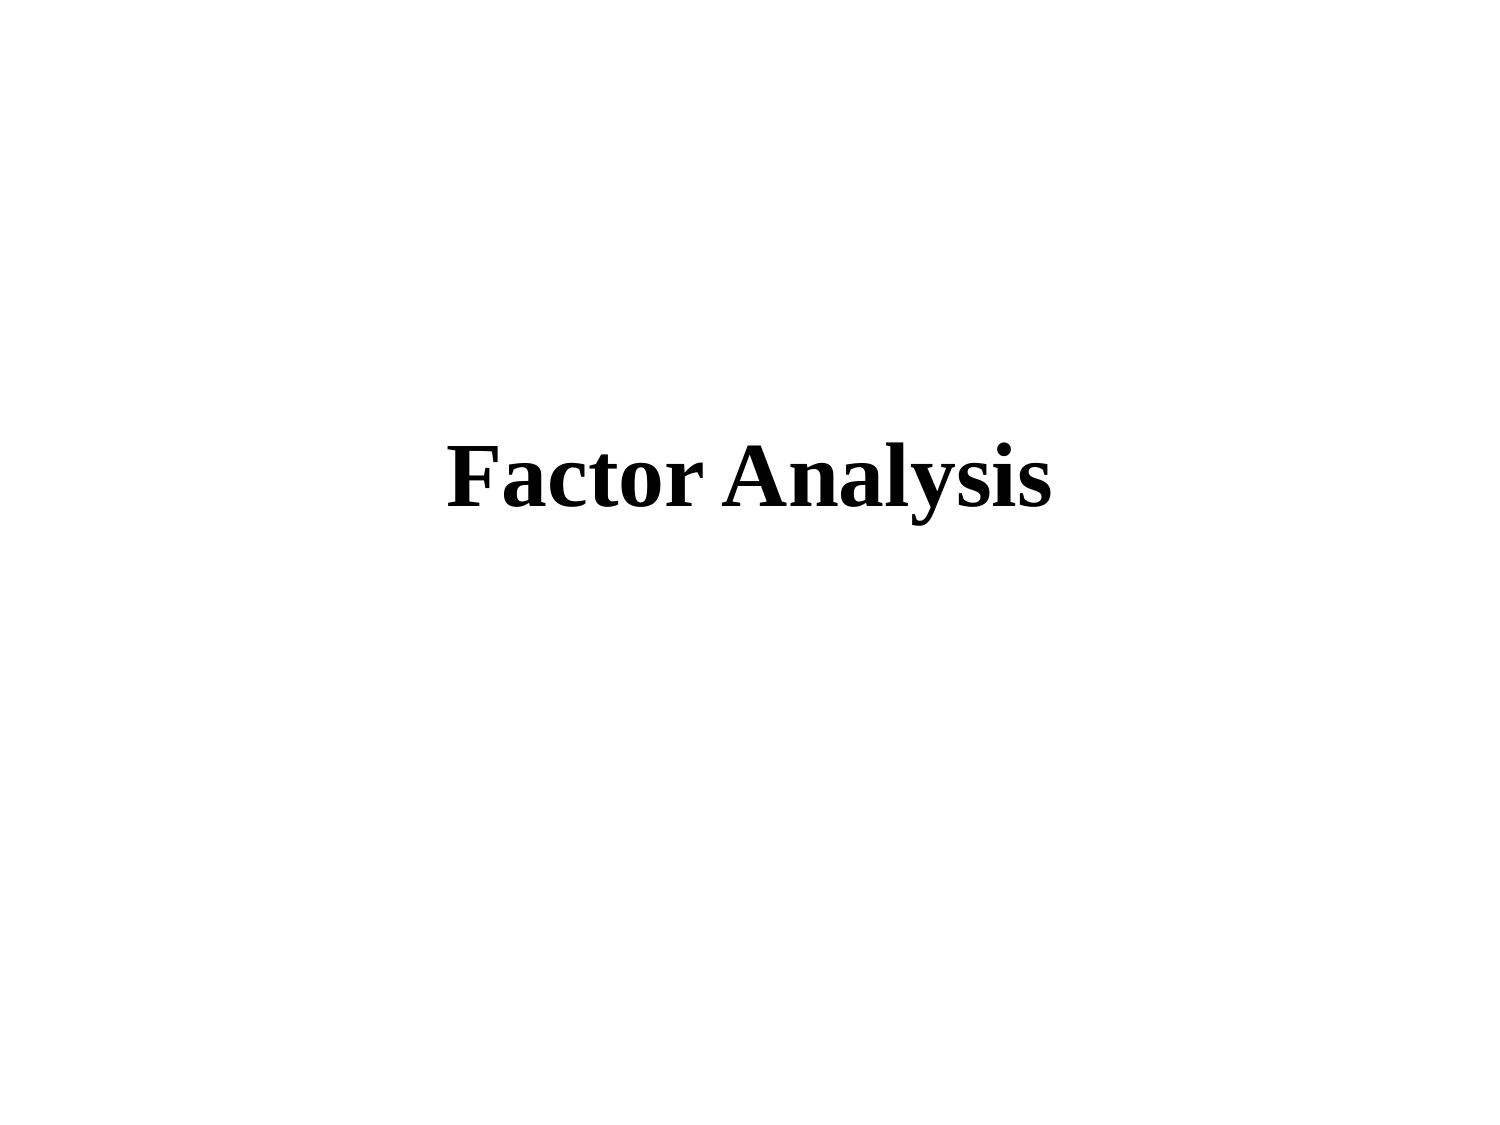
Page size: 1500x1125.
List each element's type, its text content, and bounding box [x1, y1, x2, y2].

title Factor Analysis [112, 349, 1388, 591]
